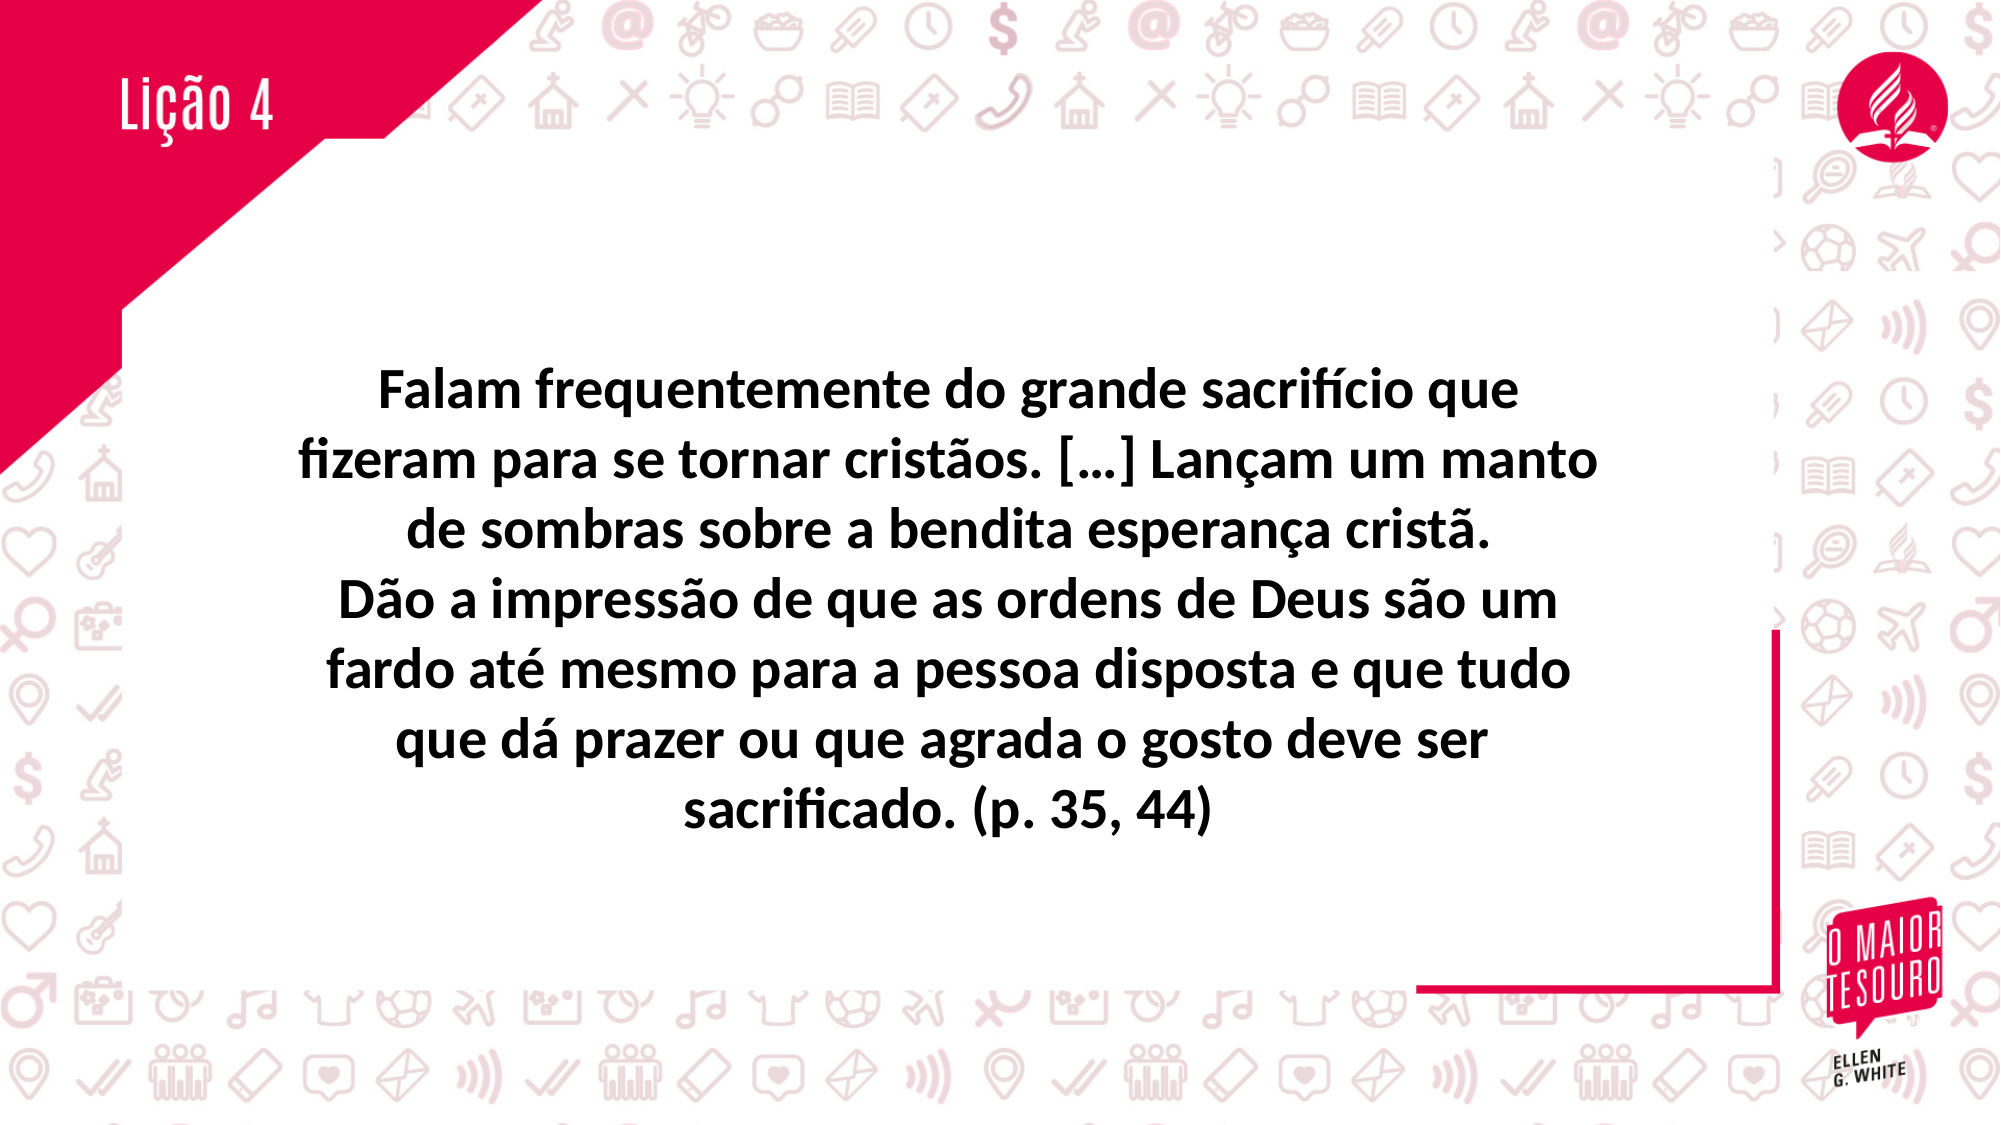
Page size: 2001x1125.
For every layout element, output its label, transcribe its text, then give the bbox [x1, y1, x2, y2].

picture [0, 0, 2001, 1125]
text_box Falam frequentemente do grande sacrifício que fizeram para se tornar cristãos. […] Lançam um manto de sombras sobre a bendita esperança cristã. Dão a impressão de que as ordens de Deus são um fardo até mesmo para a pessoa disposta e que tudo que dá prazer ou que agrada o gosto deve ser sacrificado. (p. 35, 44) [270, 342, 1628, 848]
